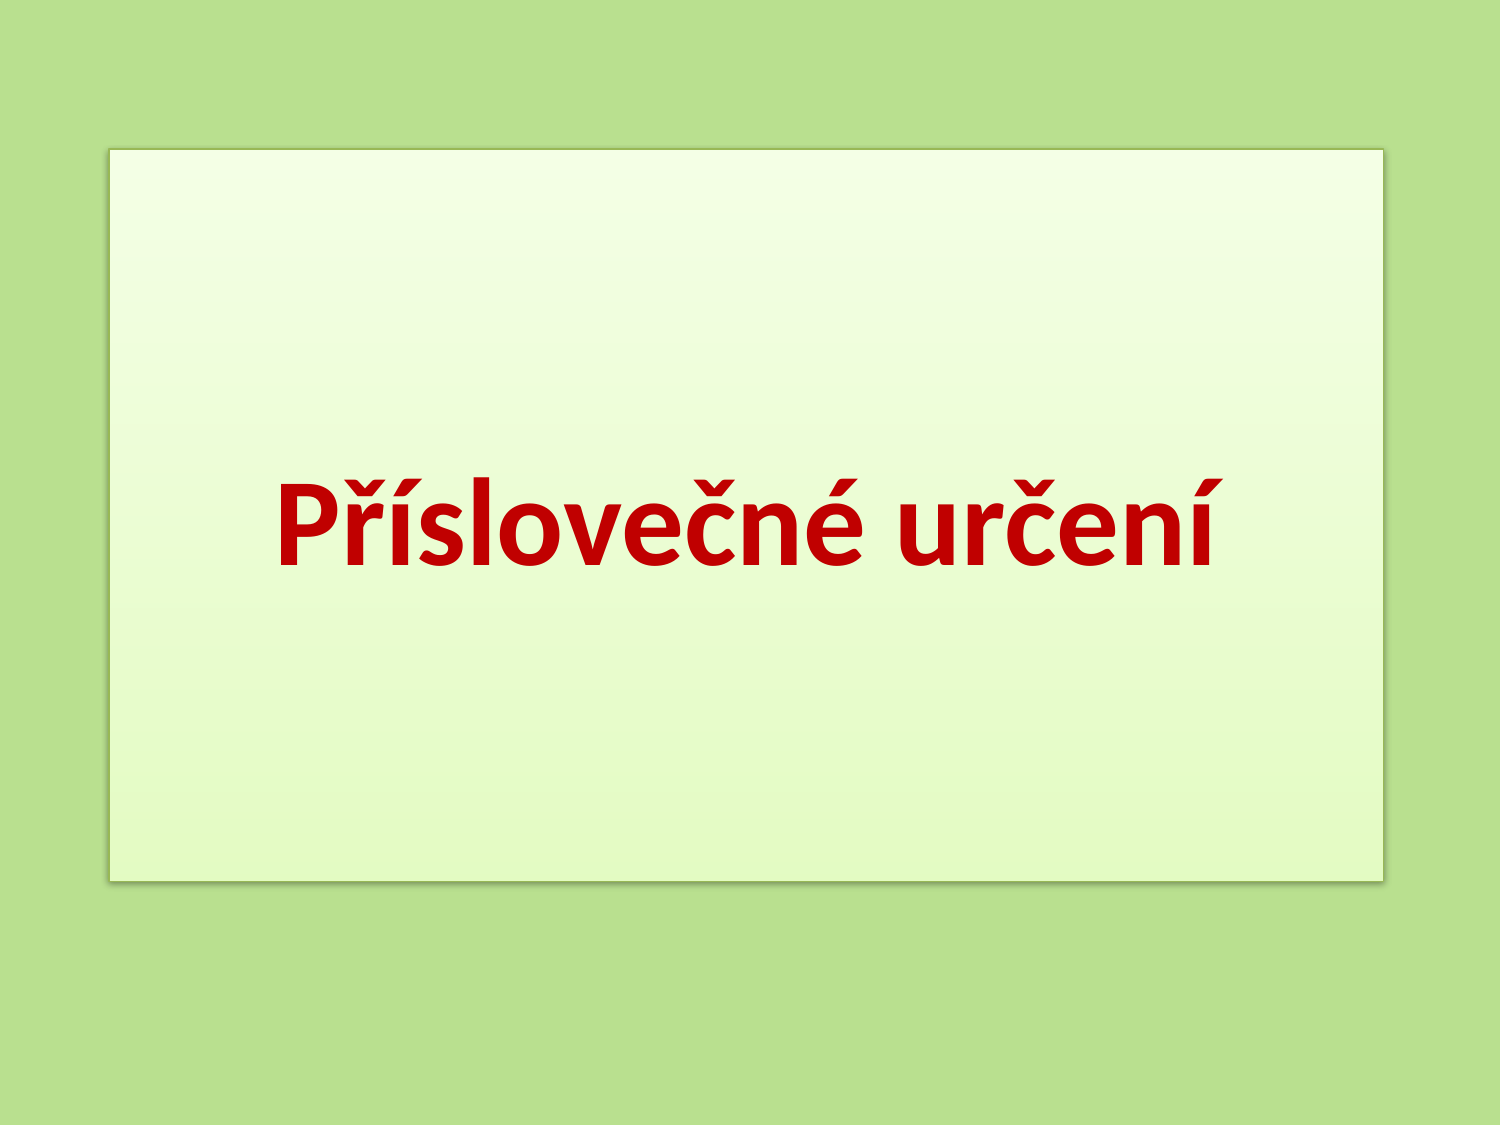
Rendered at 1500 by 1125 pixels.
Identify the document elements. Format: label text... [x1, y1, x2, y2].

title Příslovečné určení [108, 148, 1384, 882]
